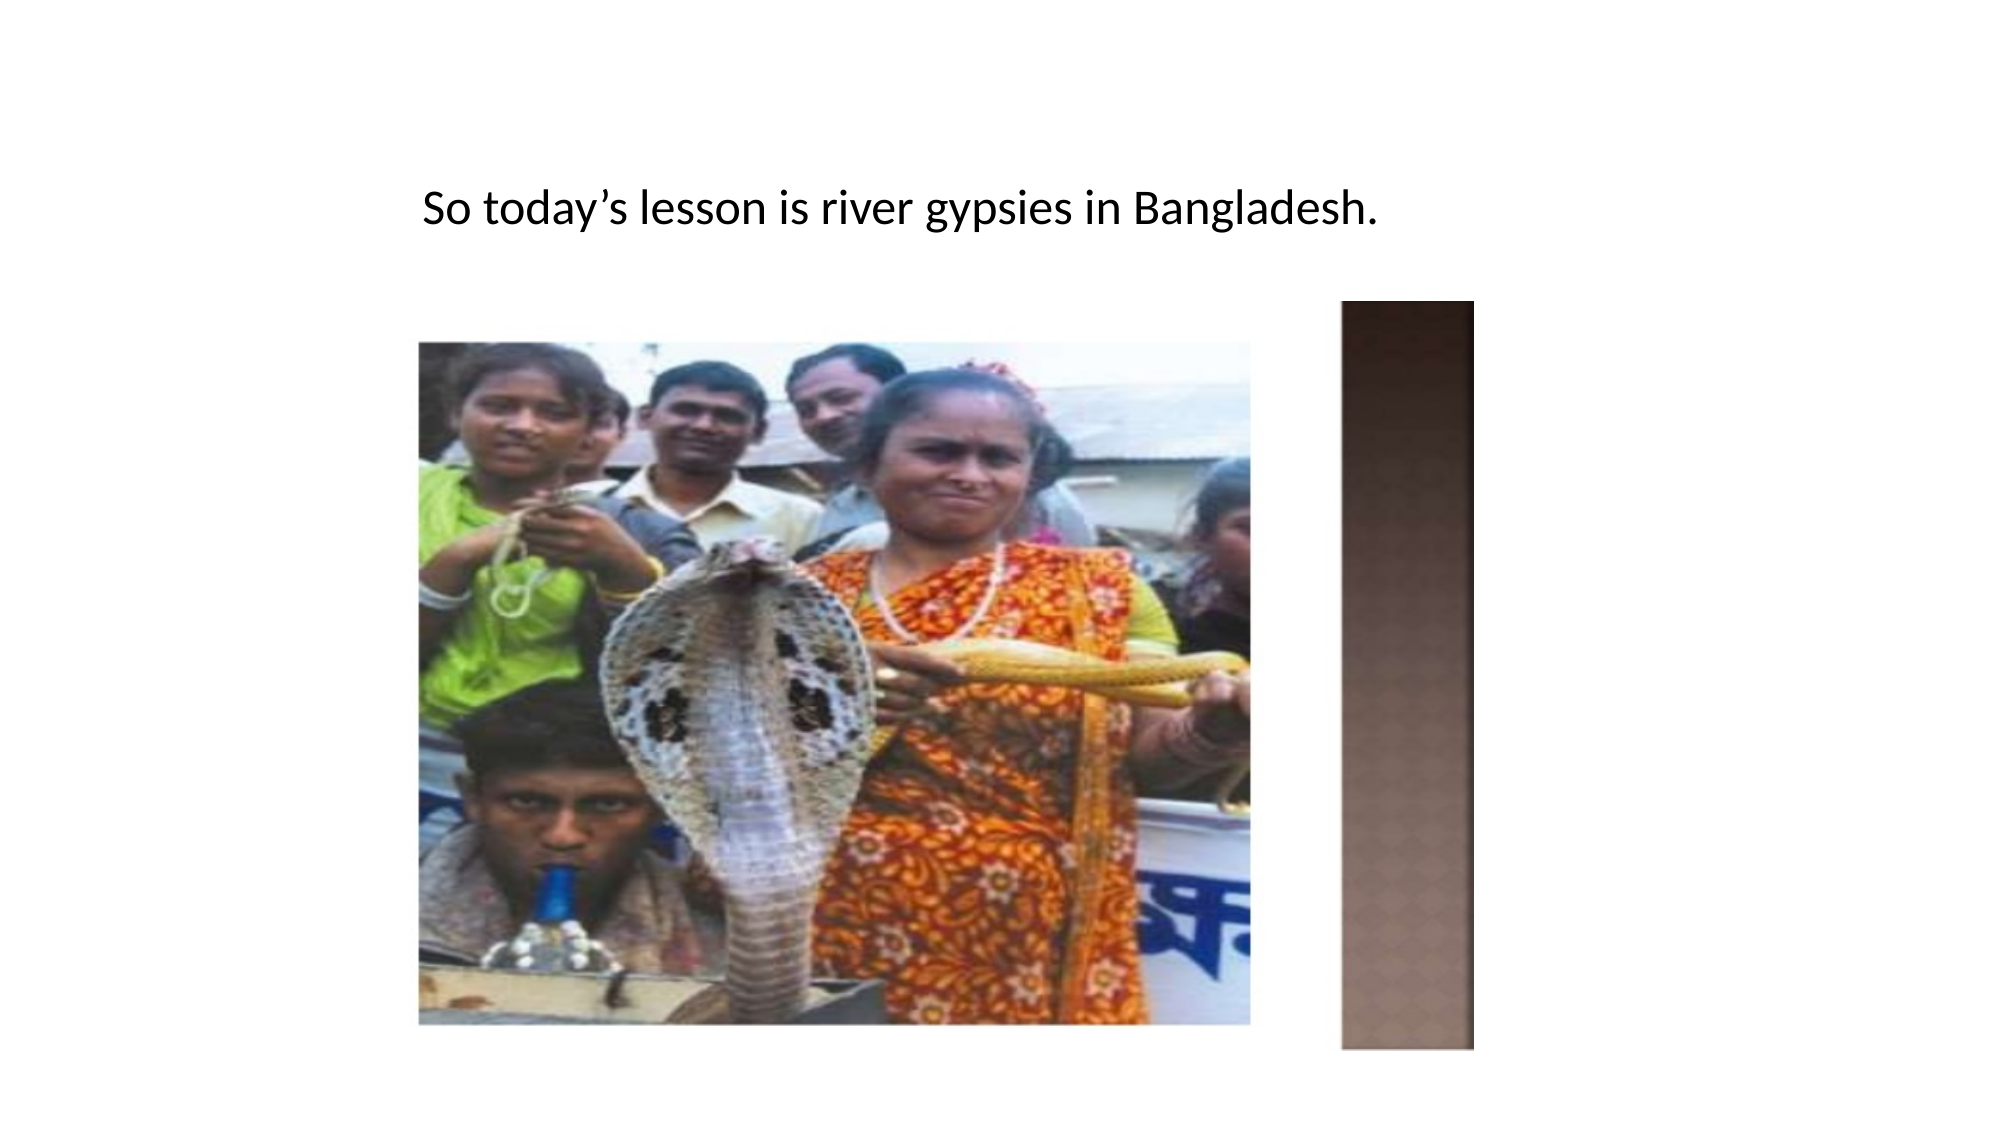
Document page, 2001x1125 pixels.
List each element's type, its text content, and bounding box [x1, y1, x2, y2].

picture [257, 301, 1474, 1051]
text_box So today’s lesson is river gypsies in Bangladesh. [407, 167, 1452, 242]
